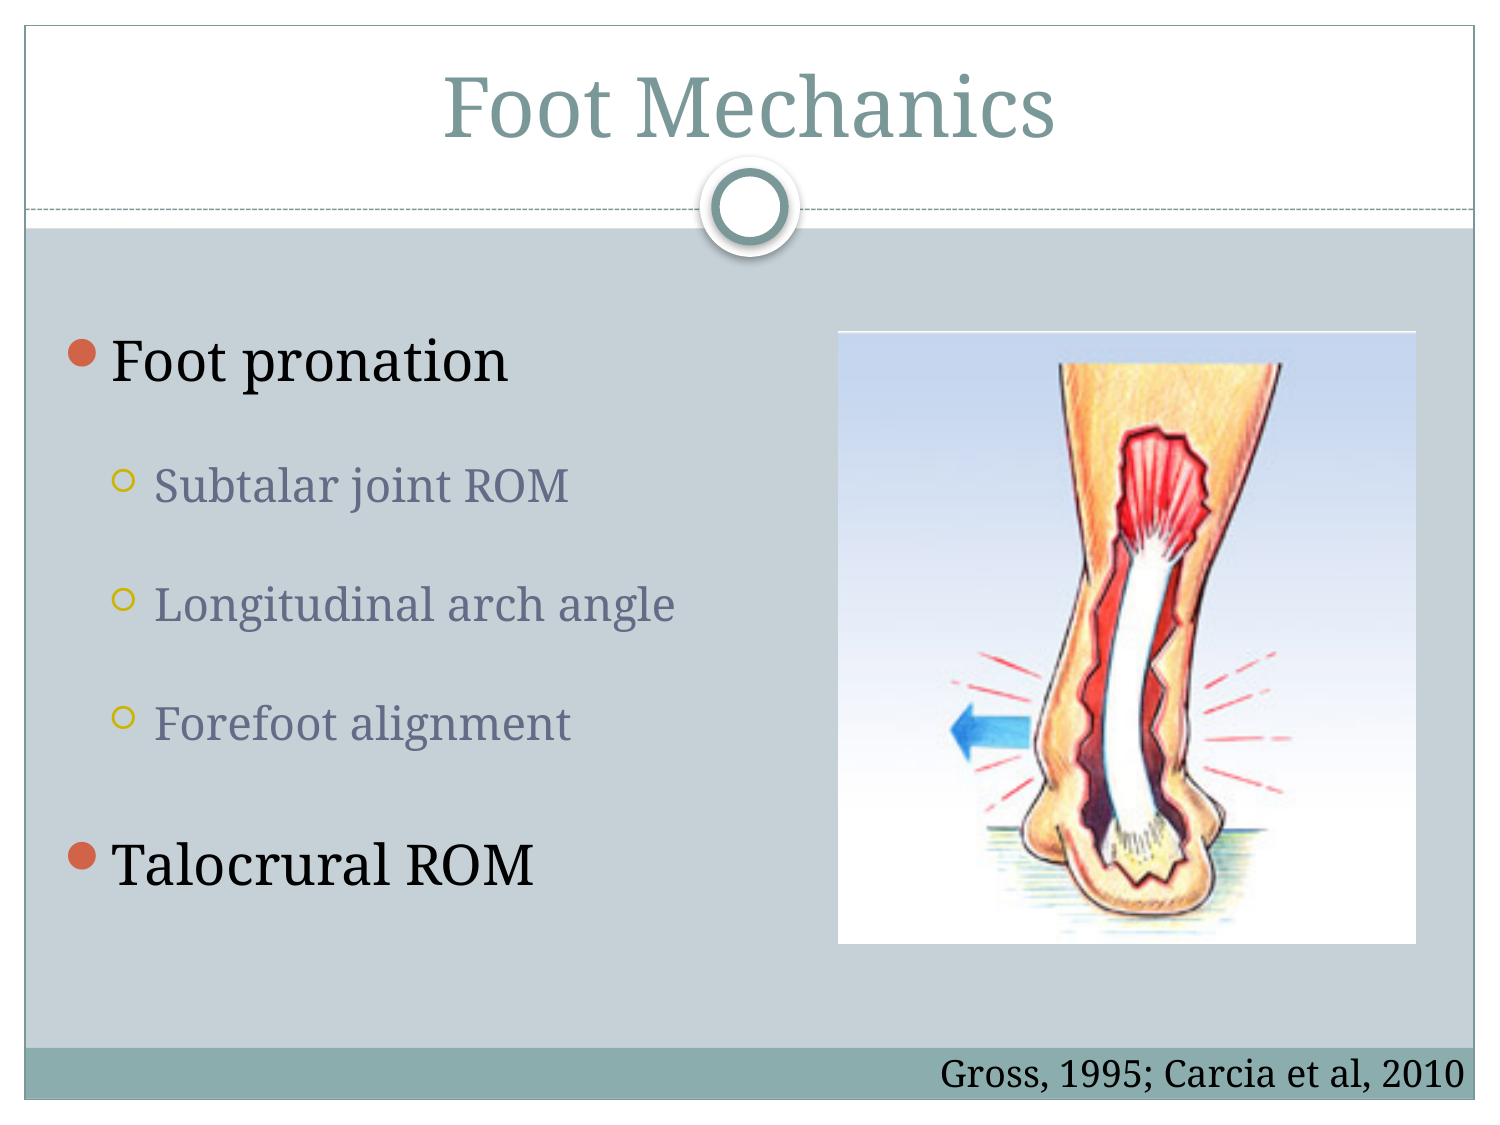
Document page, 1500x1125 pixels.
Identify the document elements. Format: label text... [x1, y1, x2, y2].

text_box Gross, 1995; Carcia et al, 2010 [925, 1042, 1491, 1103]
list Foot pronation Subtalar joint ROM Longitudinal arch angle Forefoot alignment Talocrural ROM [49, 250, 743, 1001]
title Foot Mechanics [49, 37, 1450, 162]
picture [837, 331, 1416, 944]
